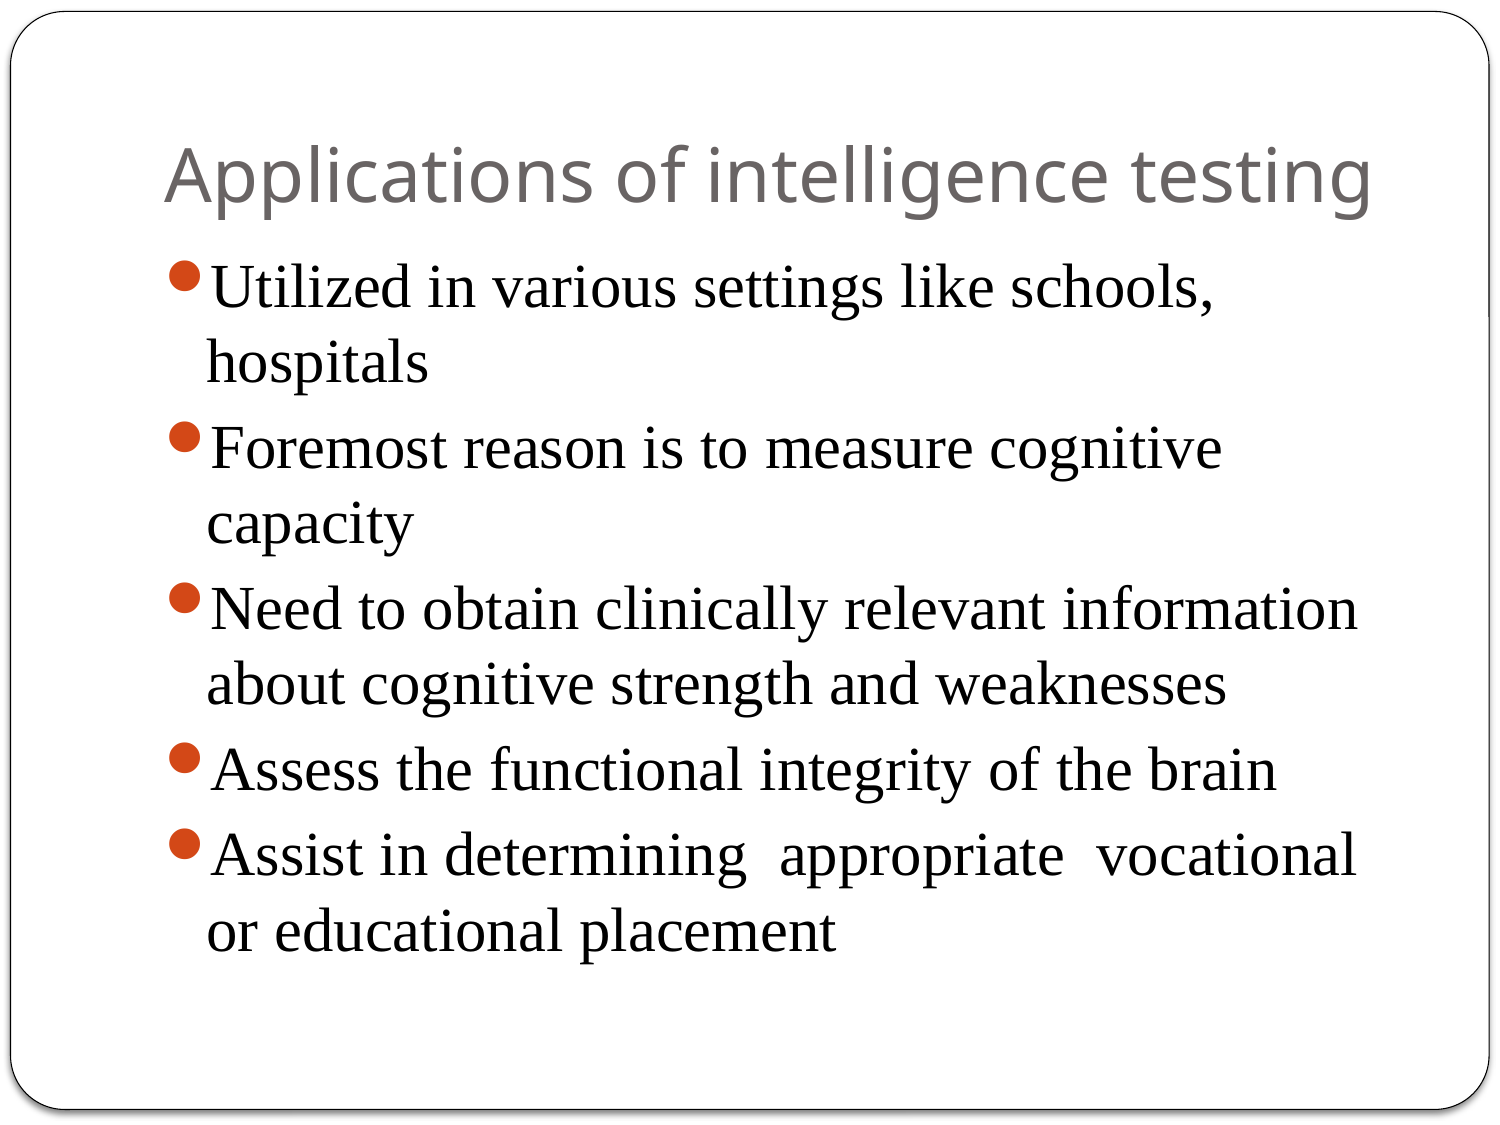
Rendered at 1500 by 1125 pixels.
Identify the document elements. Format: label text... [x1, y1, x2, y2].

list Utilized in various settings like schools, hospitals Foremost reason is to measure cognitive capacity Need to obtain clinically relevant information about cognitive strength and weaknesses Assess the functional integrity of the brain Assist in determining appropriate vocational or educational placement [150, 237, 1425, 988]
title Applications of intelligence testing [150, 45, 1425, 233]
